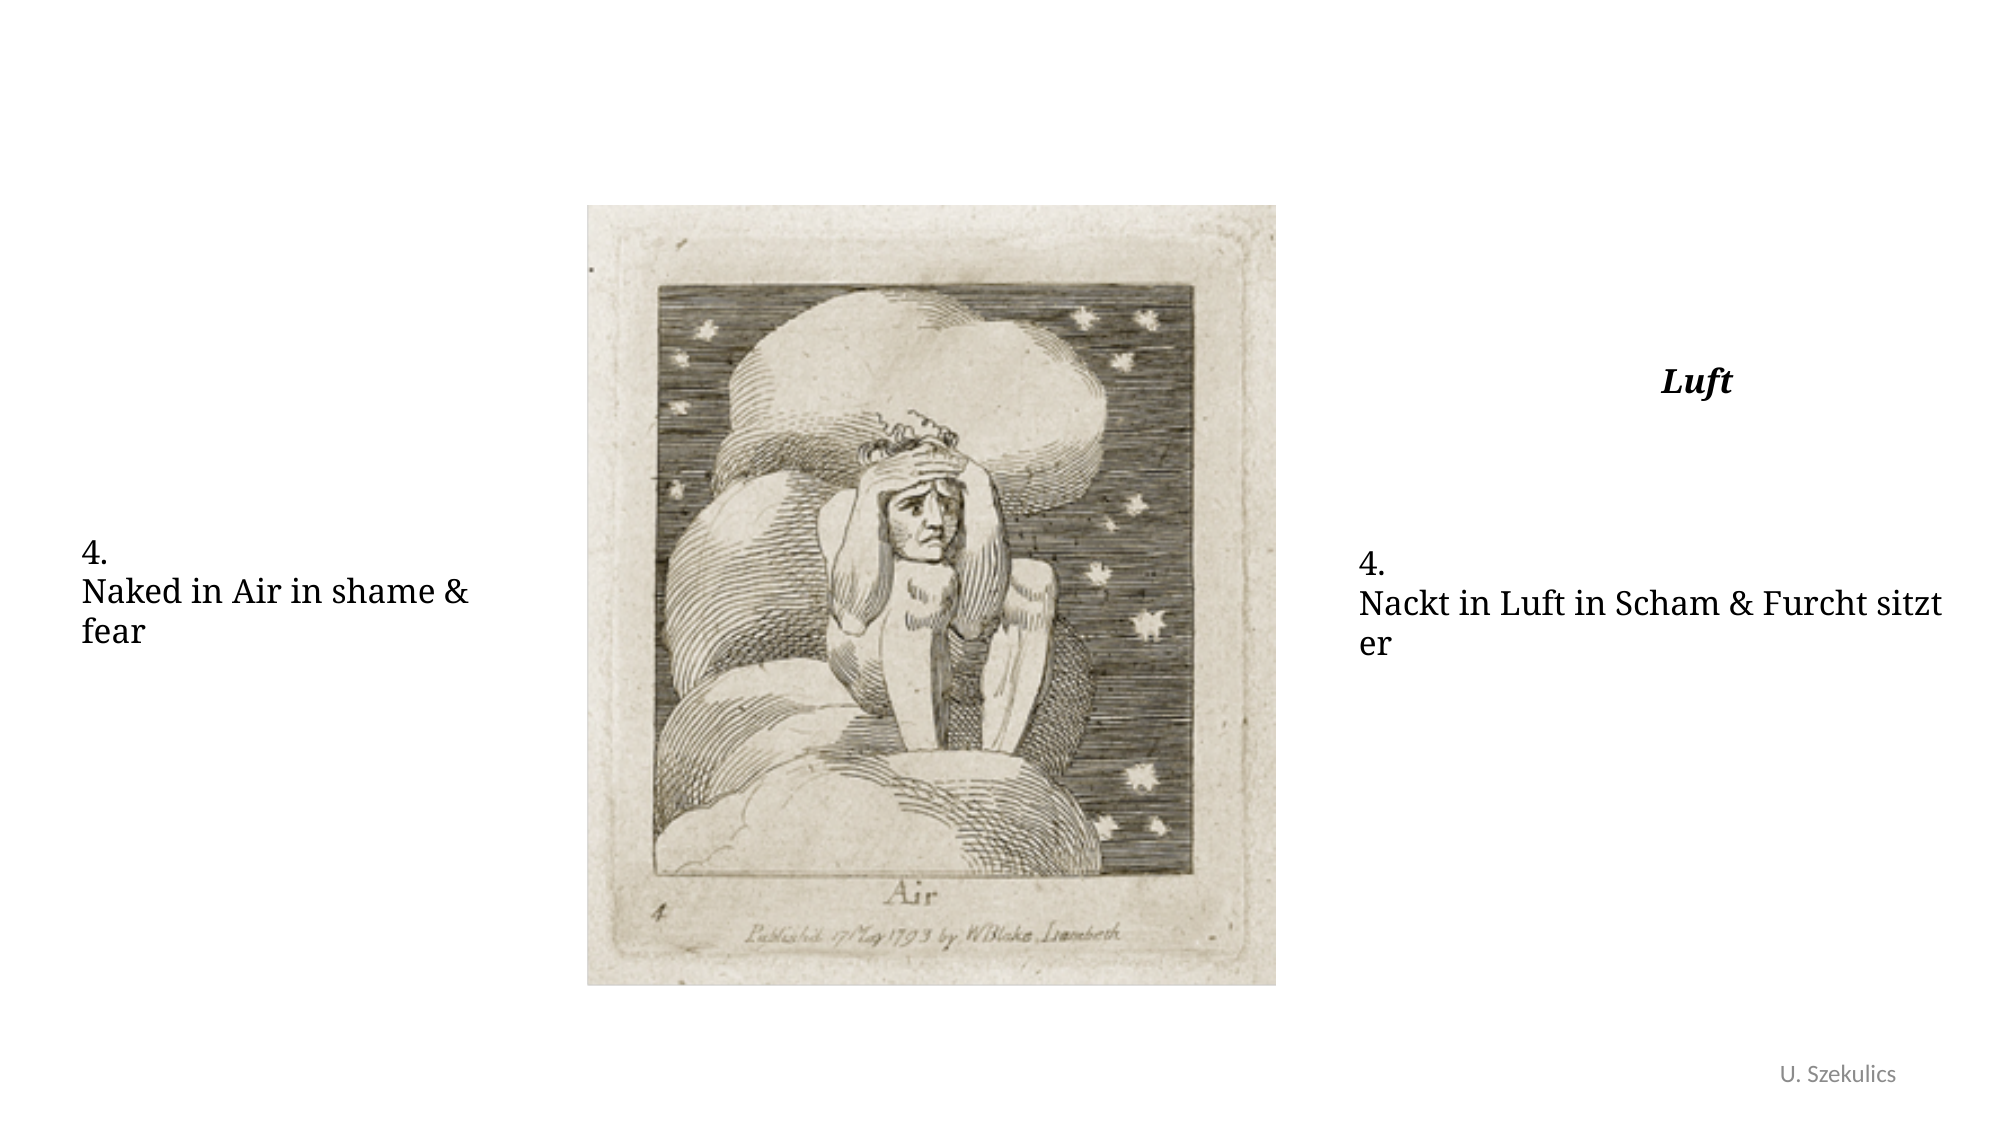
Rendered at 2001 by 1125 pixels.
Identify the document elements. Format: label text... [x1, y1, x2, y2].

text_box Luft [1646, 353, 1860, 408]
picture [586, 205, 1276, 988]
text_box 4. Nackt in Luft in Scham & Furcht sitzt er [1344, 534, 2000, 670]
footer U. Szekulics [662, 1042, 1965, 1103]
text_box 4. Naked in Air in shame & fear [66, 523, 544, 658]
